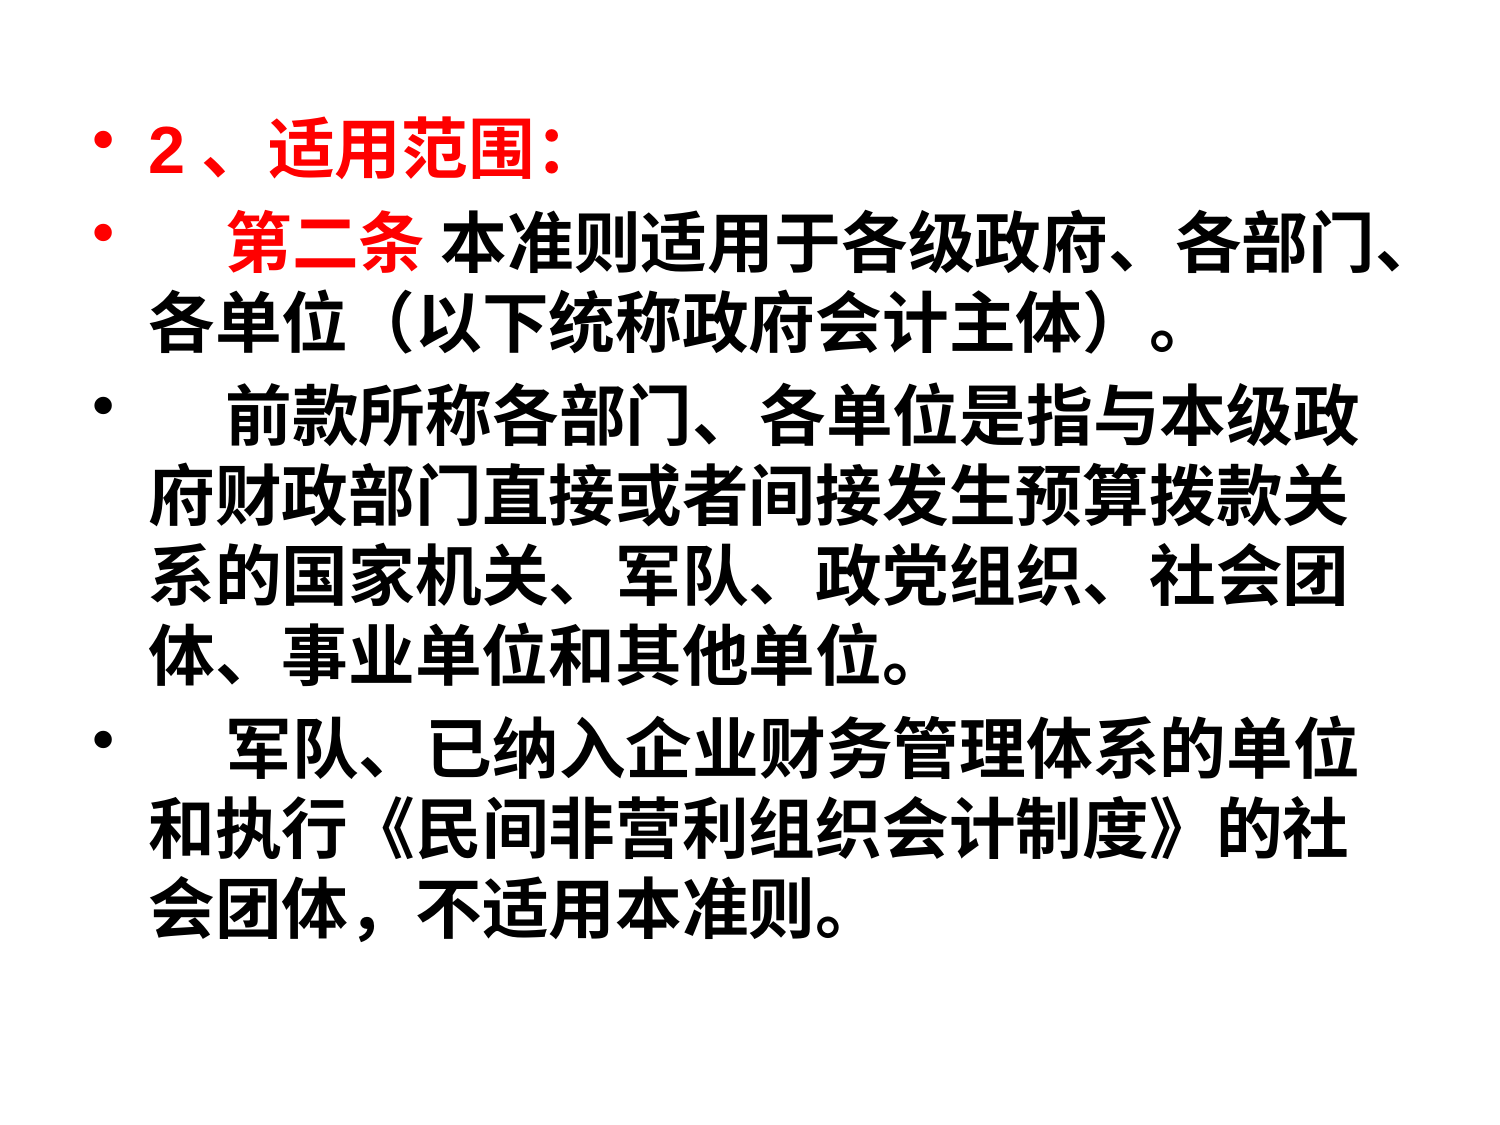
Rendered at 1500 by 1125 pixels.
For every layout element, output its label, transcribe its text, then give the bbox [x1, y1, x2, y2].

list 2、适用范围： 第二条 本准则适用于各级政府、各部门、各单位（以下统称政府会计主体）。 前款所称各部门、各单位是指与本级政府财政部门直接或者间接发生预算拨款关系的国家机关、军队、政党组织、社会团体、事业单位和其他单位。 军队、已纳入企业财务管理体系的单位和执行《民间非营利组织会计制度》的社会团体，不适用本准则。 [77, 99, 1426, 1006]
